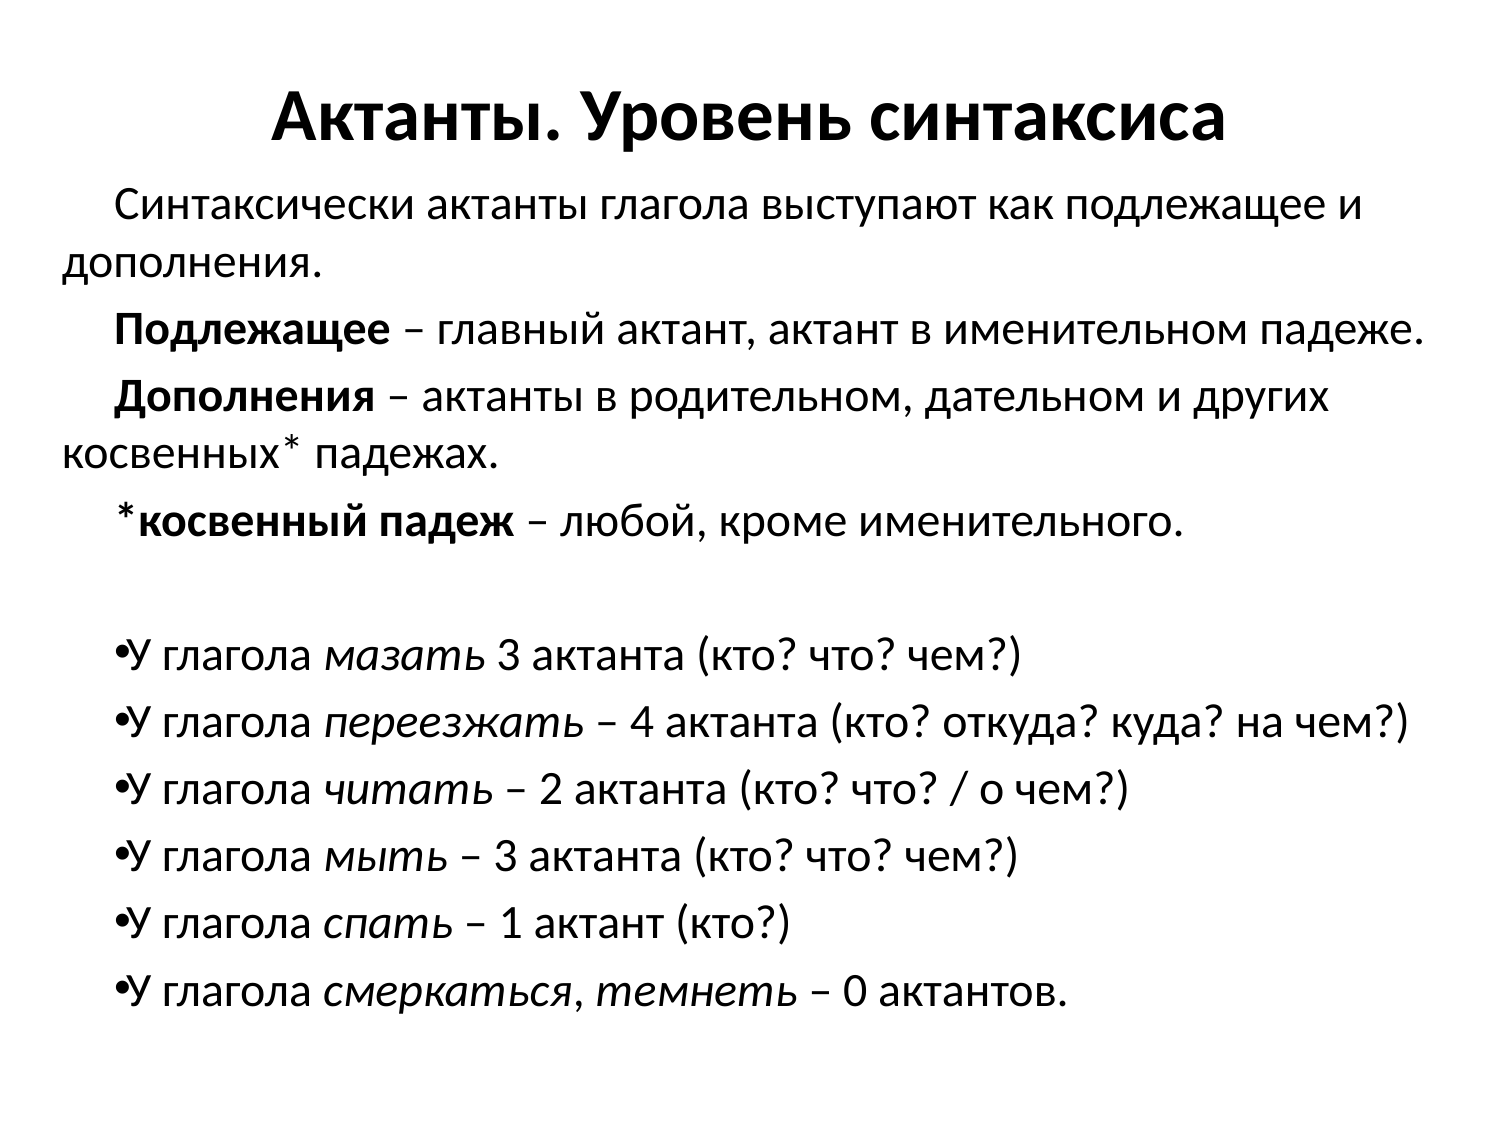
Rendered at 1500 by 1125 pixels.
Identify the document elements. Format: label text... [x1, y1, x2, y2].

title Актанты. Уровень синтаксиса [75, 45, 1425, 164]
list Синтаксически актанты глагола выступают как подлежащее и дополнения. Подлежащее – главный актант, актант в именительном падеже. Дополнения – актанты в родительном, дательном и других косвенных* падежах. *косвенный падеж – любой, кроме именительного. У глагола мазать 3 актанта (кто? что? чем?) У глагола переезжать – 4 актанта (кто? откуда? куда? на чем?) У глагола читать – 2 актанта (кто? что? / о чем?) У глагола мыть – 3 актанта (кто? что? чем?) У глагола спать – 1 актант (кто?) У глагола смеркаться, темнеть – 0 актантов. [46, 164, 1454, 1079]
